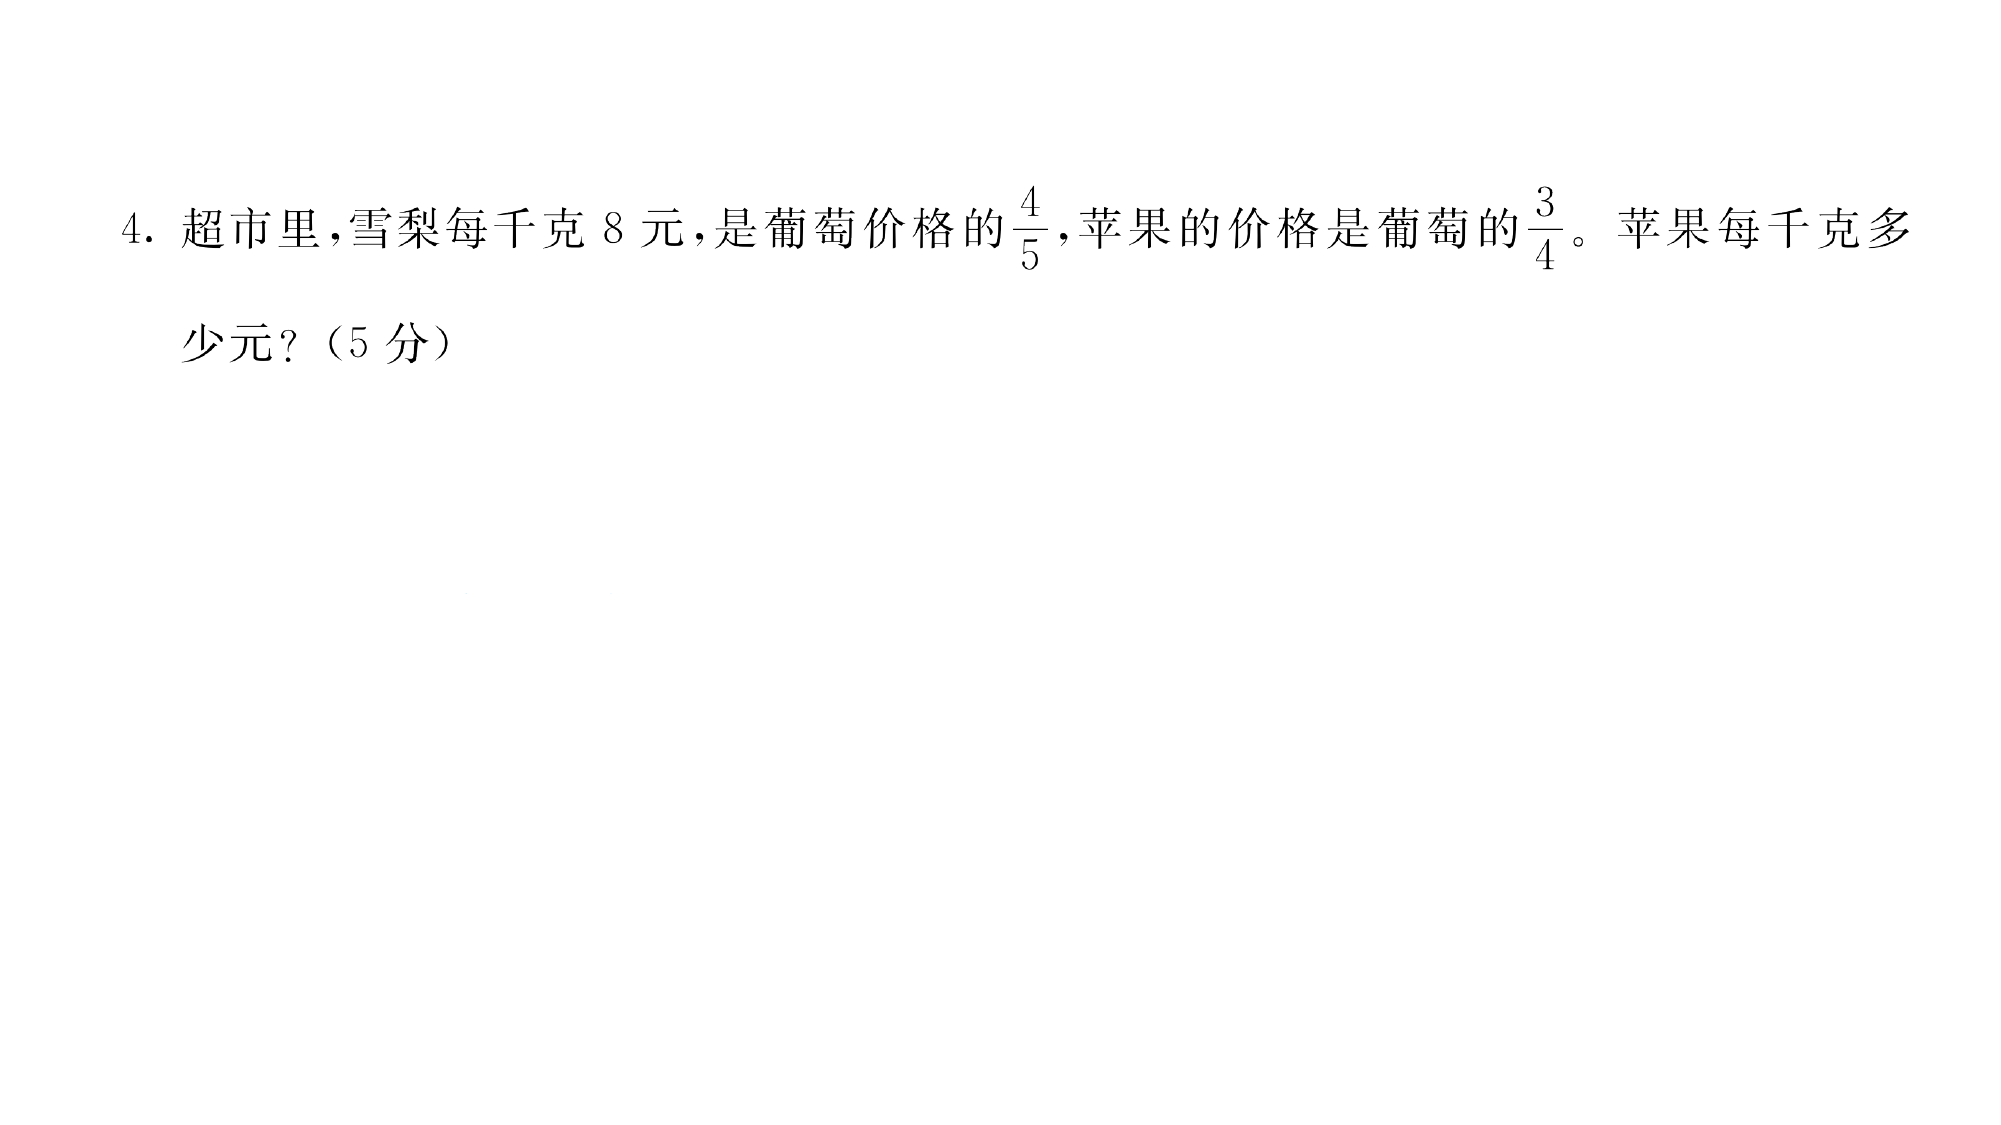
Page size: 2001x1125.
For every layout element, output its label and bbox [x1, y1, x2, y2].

picture [118, 177, 2000, 707]
